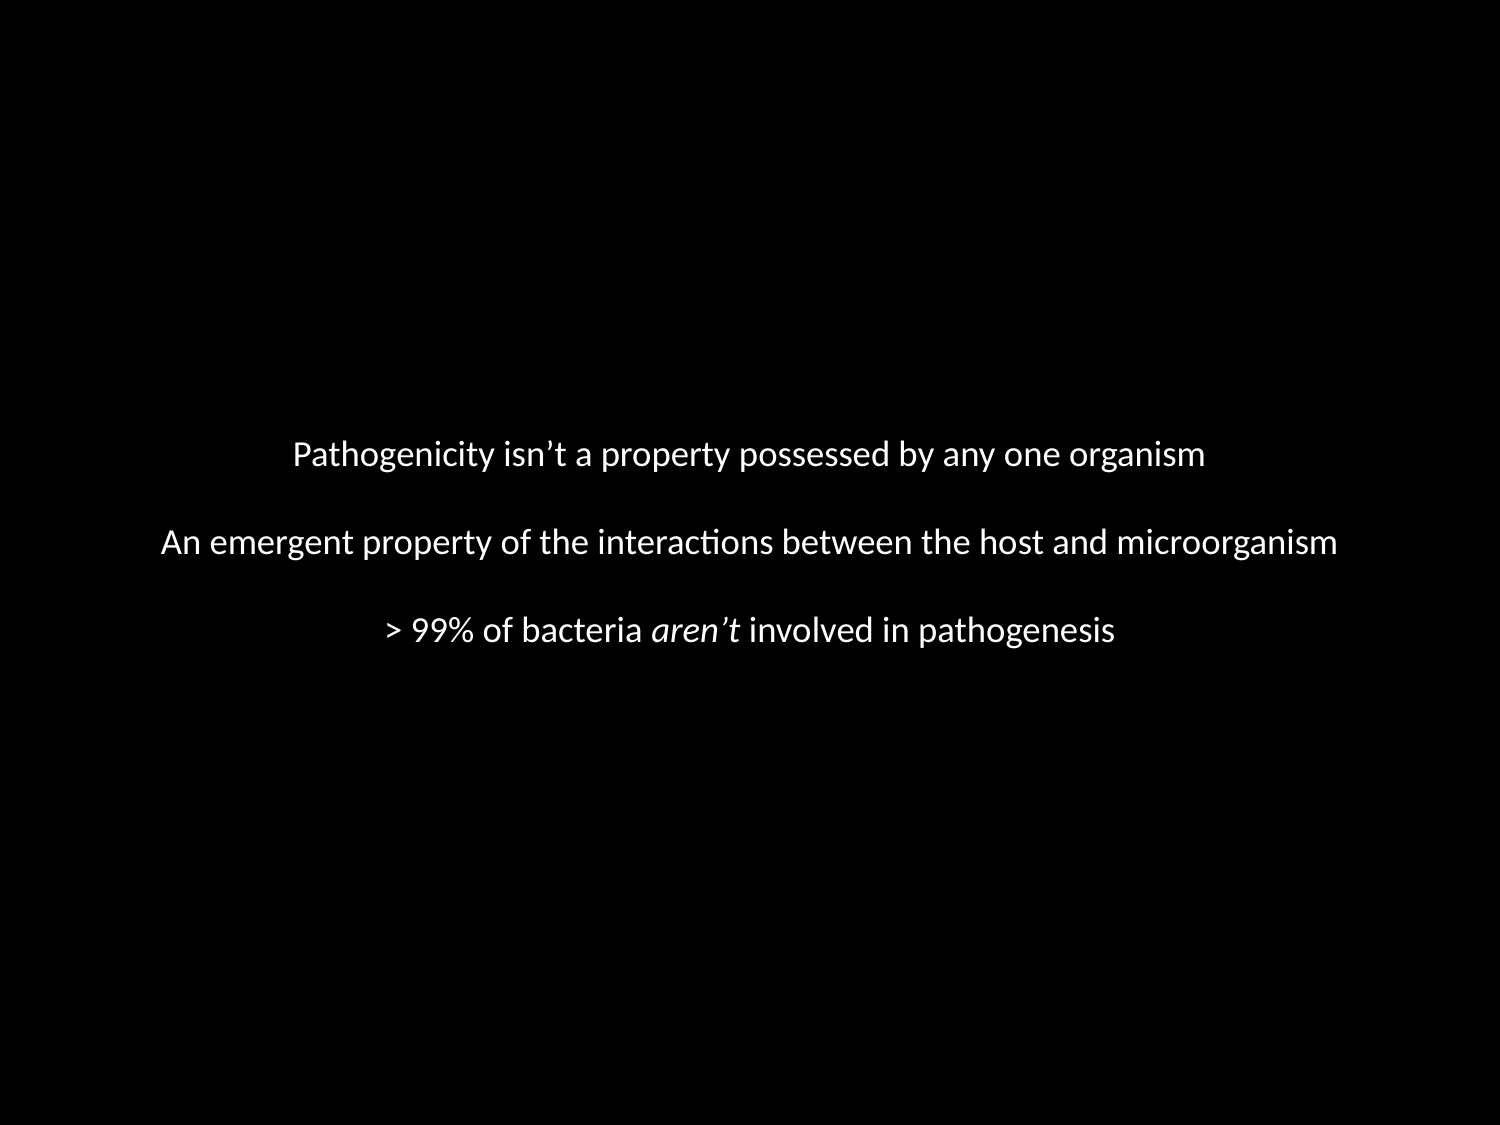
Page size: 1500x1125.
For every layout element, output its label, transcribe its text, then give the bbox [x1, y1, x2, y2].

title Pathogenicity isn’t a property possessed by any one organism An emergent property of the interactions between the host and microorganism > 99% of bacteria aren’t involved in pathogenesis [112, 419, 1388, 661]
